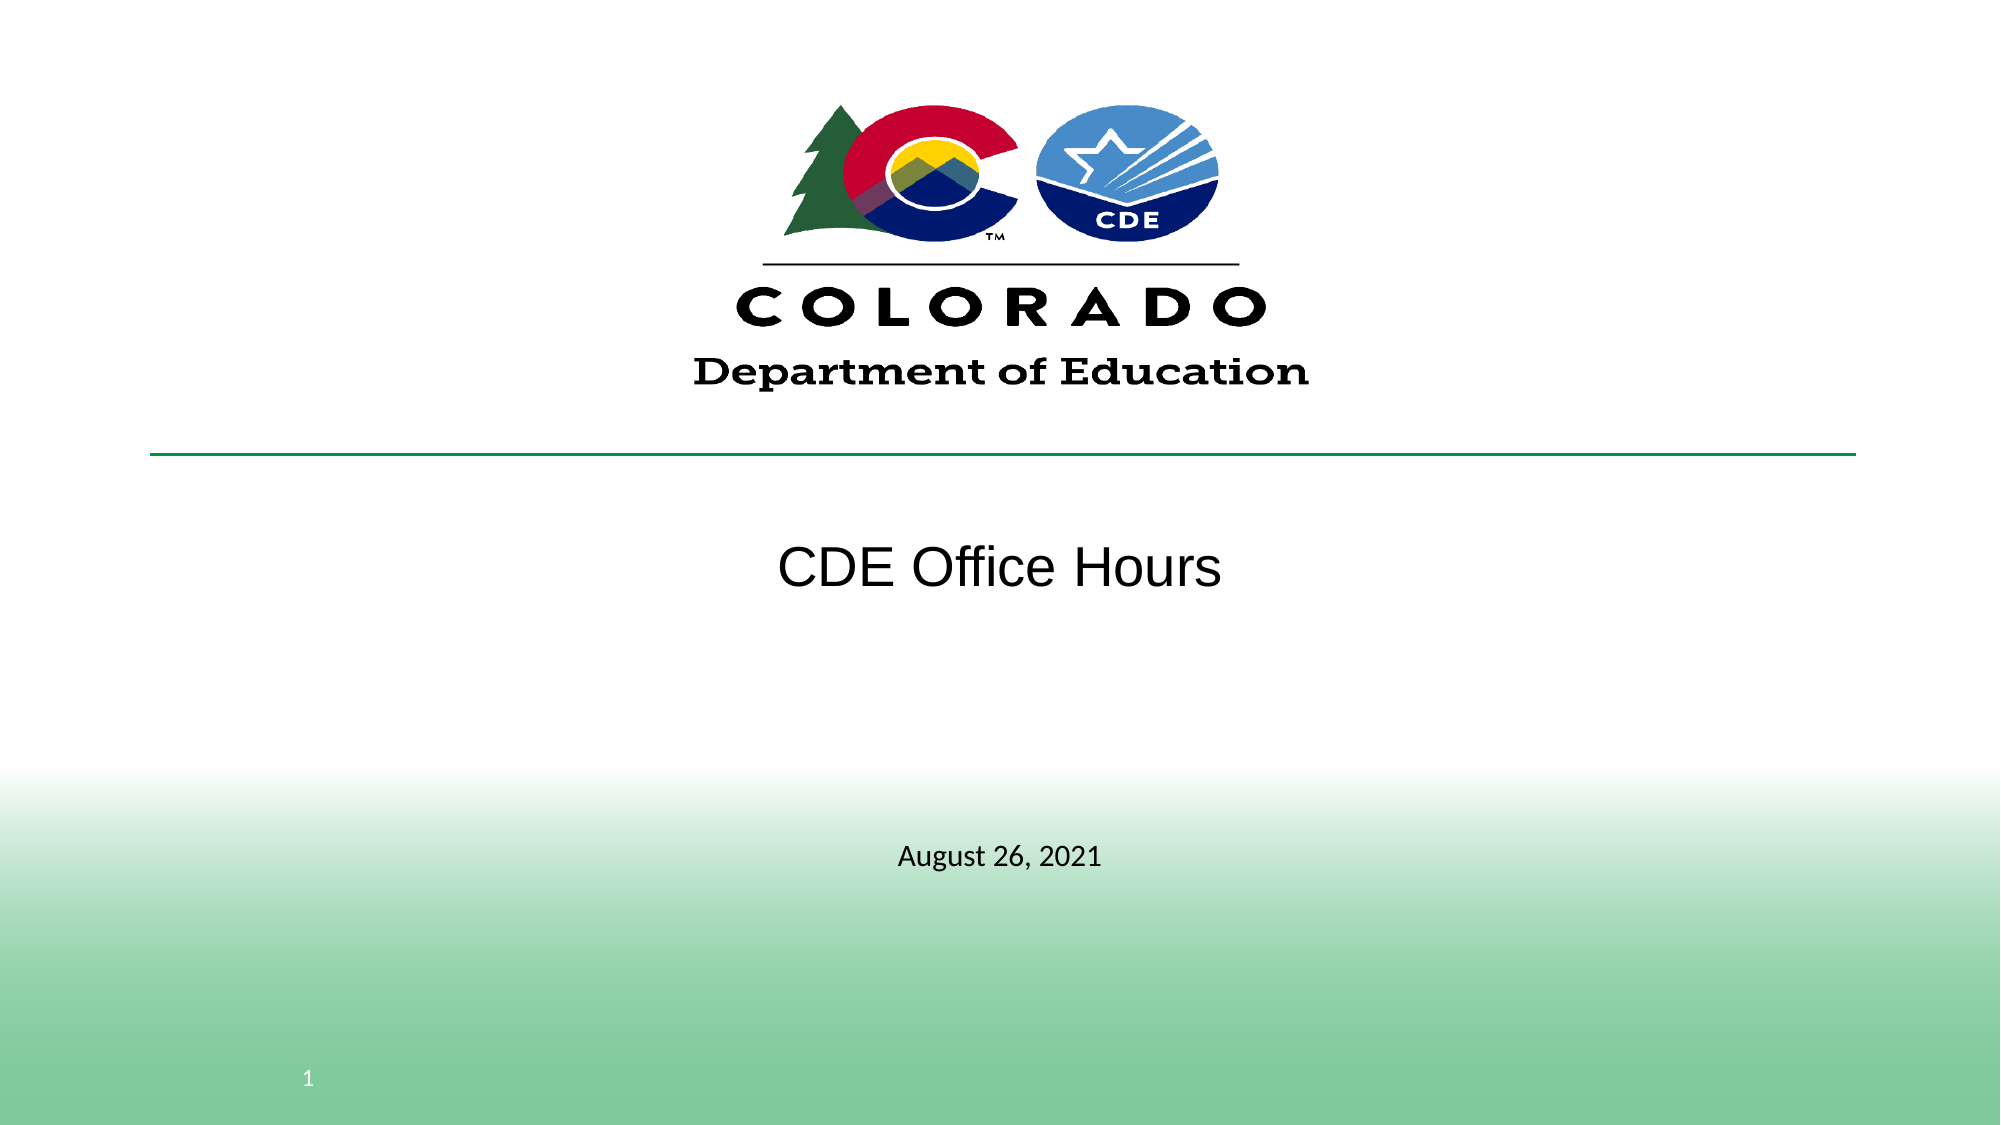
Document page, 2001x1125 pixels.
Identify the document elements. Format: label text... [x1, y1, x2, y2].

subtitle August 26, 2021 [362, 832, 1638, 1008]
slide_number 1 [286, 1054, 625, 1115]
picture [692, 103, 1310, 393]
title CDE Office Hours [362, 530, 1638, 731]
